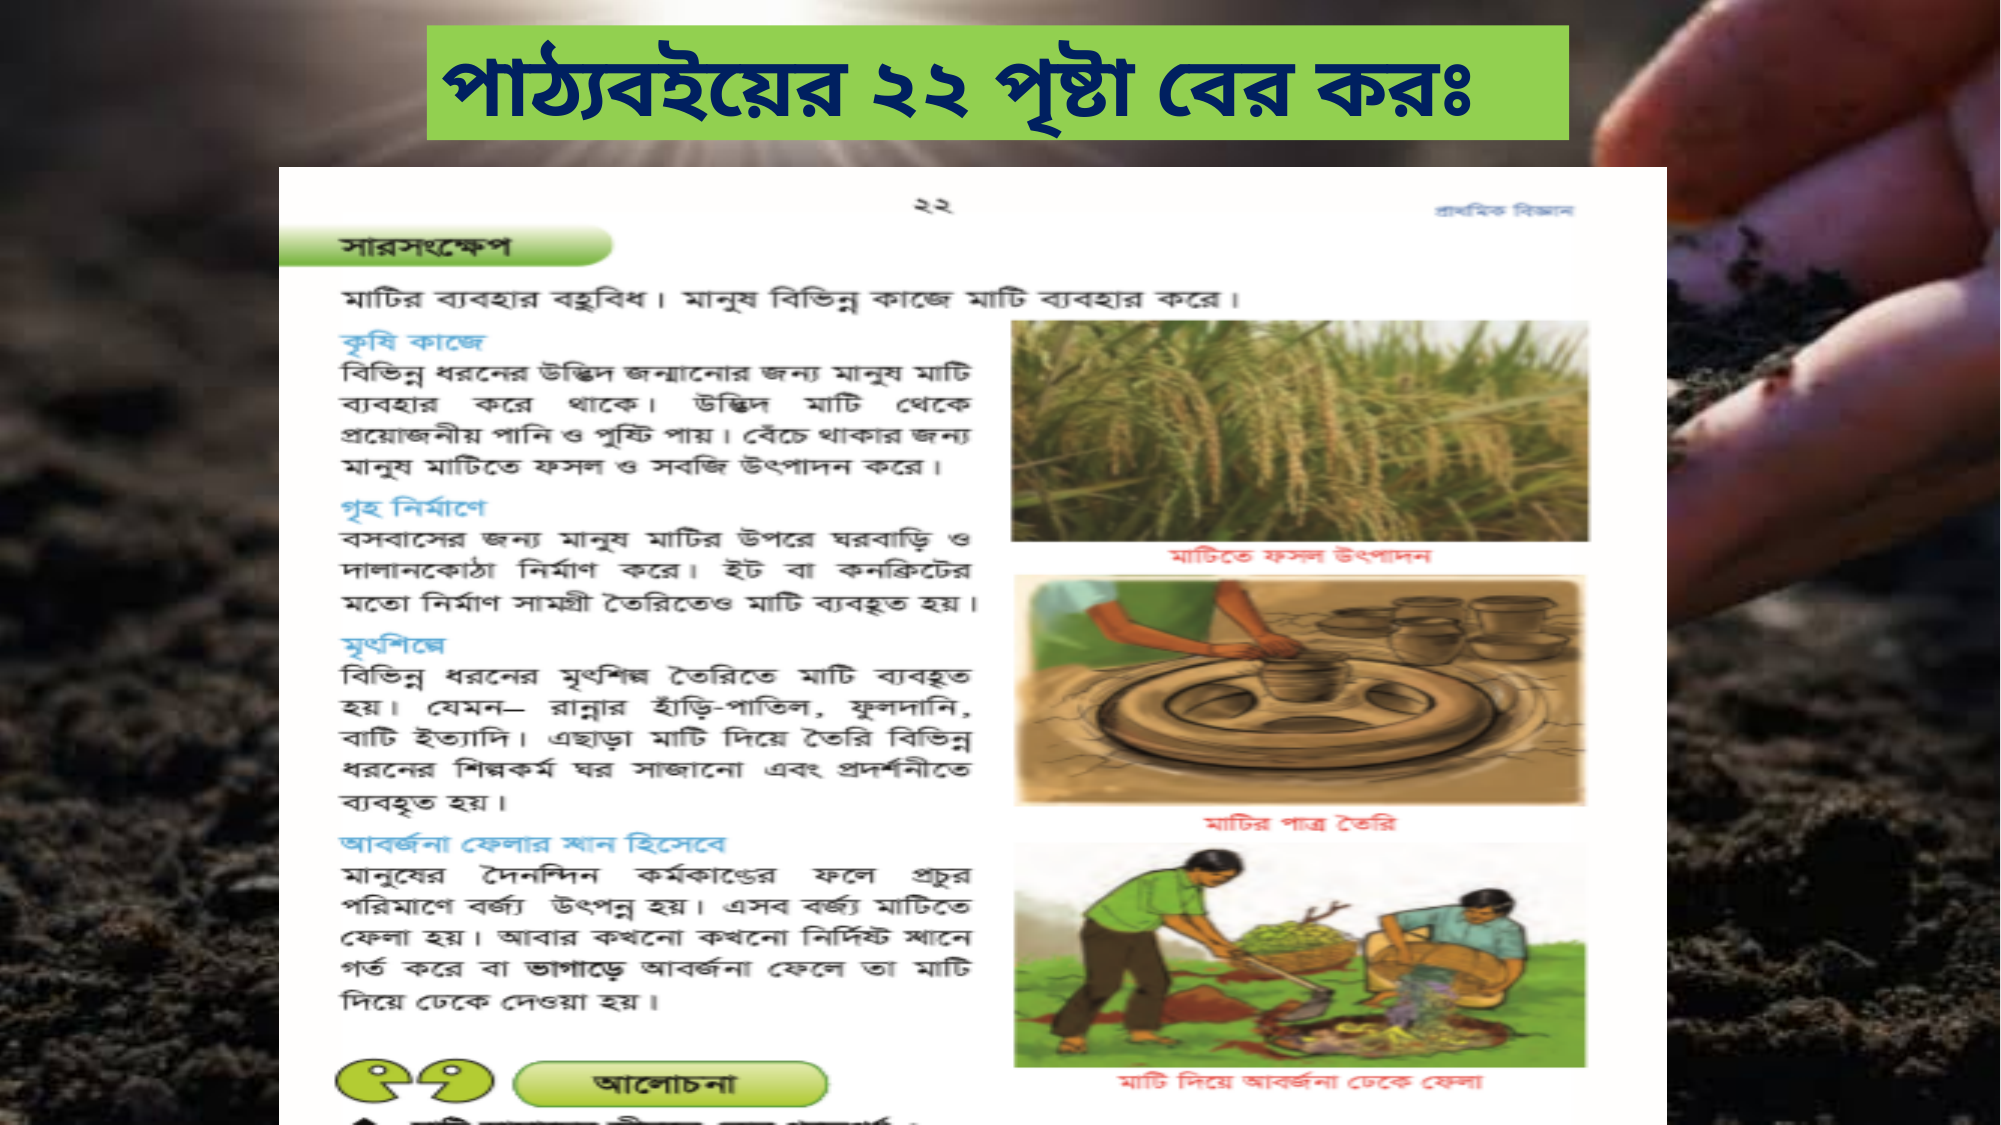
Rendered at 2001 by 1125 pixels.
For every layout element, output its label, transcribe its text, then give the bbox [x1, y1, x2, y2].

picture [0, 0, 2001, 1125]
text_box পাঠ্যবইয়ের ২২ পৃষ্টা বের করঃ [426, 25, 1570, 141]
